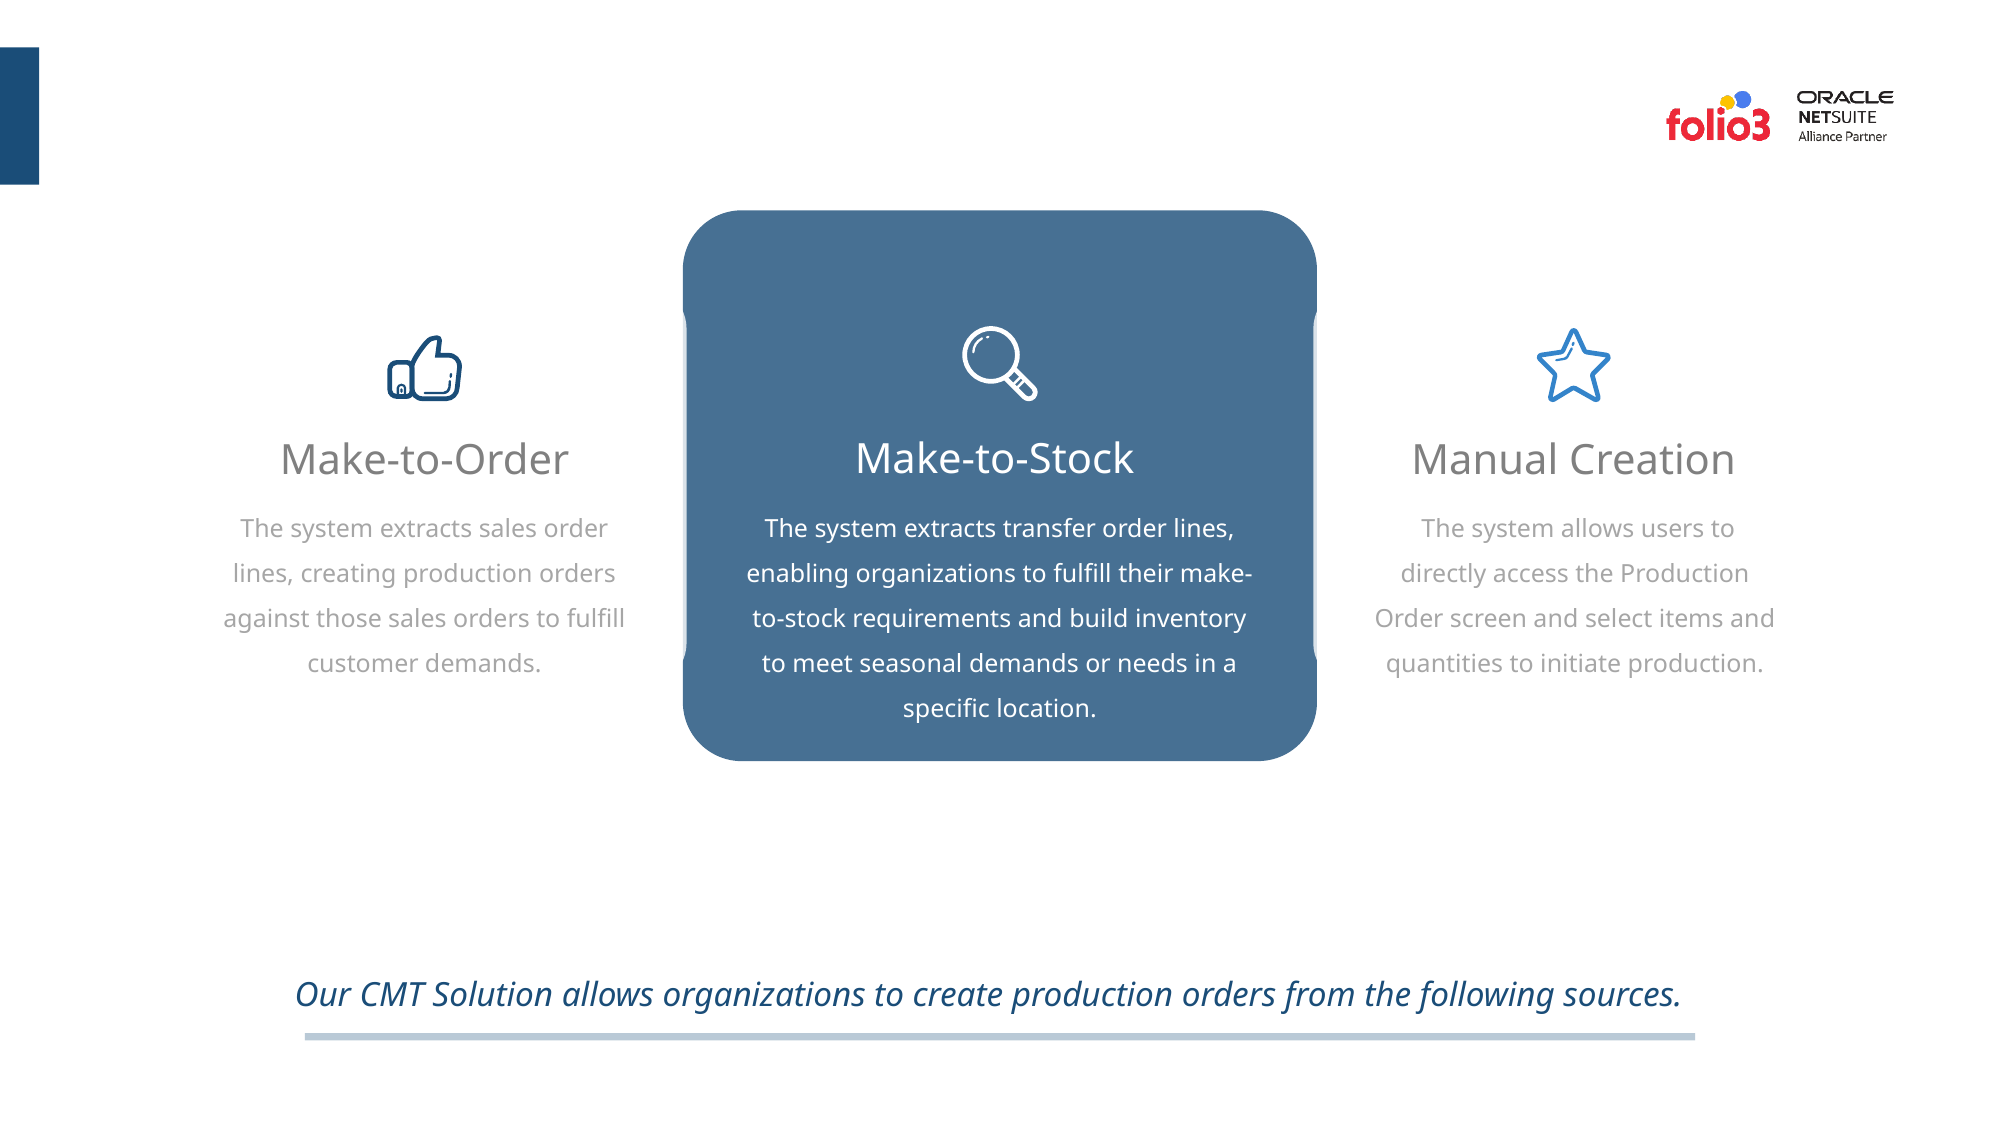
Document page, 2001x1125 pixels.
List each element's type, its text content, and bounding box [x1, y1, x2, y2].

text_box Make-to-Order [265, 425, 585, 491]
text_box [1536, 328, 1611, 403]
text_box The system extracts sales order lines, creating production orders against those sales orders to fulfill customer demands. [219, 490, 630, 685]
text_box [161, 284, 688, 687]
text_box [304, 1032, 1696, 1042]
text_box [962, 326, 1038, 402]
text_box Make-to-Stock [840, 424, 1160, 490]
text_box [1312, 284, 1839, 687]
text_box The system allows users to directly access the Production Order screen and select items and quantities to initiate production. [1370, 490, 1780, 685]
text_box Manual Creation [1396, 425, 1751, 490]
picture [1664, 78, 1896, 154]
text_box The system extracts transfer order lines, enabling organizations to fulfill their make-to-stock requirements and build inventory to meet seasonal demands or needs in a specific location. [745, 490, 1255, 730]
text_box Our CMT Solution allows organizations to create production orders from the following sources. [248, 945, 1731, 1020]
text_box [387, 335, 462, 402]
text_box [0, 46, 40, 186]
text_box [681, 209, 1319, 763]
